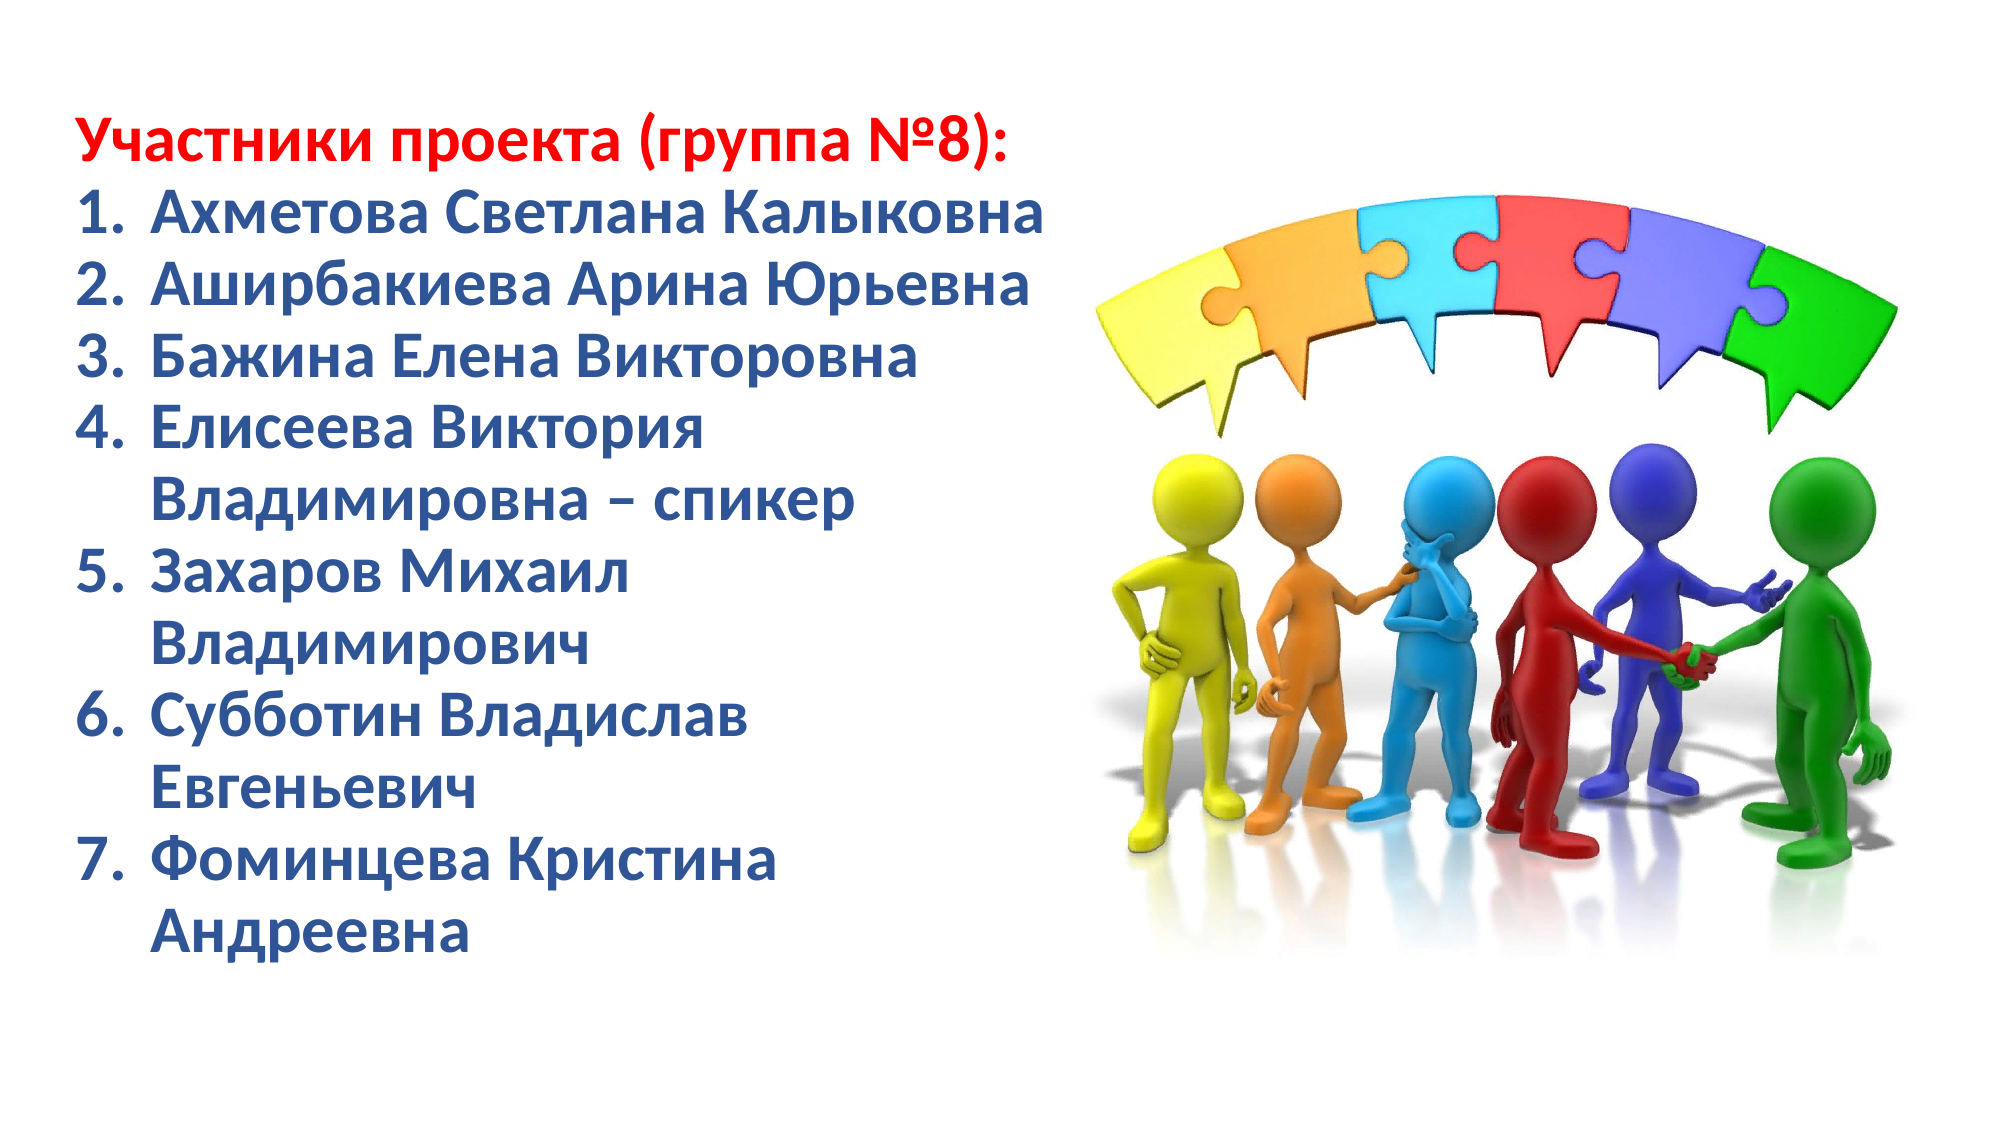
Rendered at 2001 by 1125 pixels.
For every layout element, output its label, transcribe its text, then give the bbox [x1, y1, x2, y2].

text_box Участники проекта (группа №8): Ахметова Светлана Калыковна Аширбакиева Арина Юрьевна Бажина Елена Викторовна Елисеева Виктория Владимировна – спикер Захаров Михаил Владимирович Субботин Владислав Евгеньевич Фоминцева Кристина Андреевна [60, 96, 1096, 975]
picture [1055, 166, 1961, 959]
